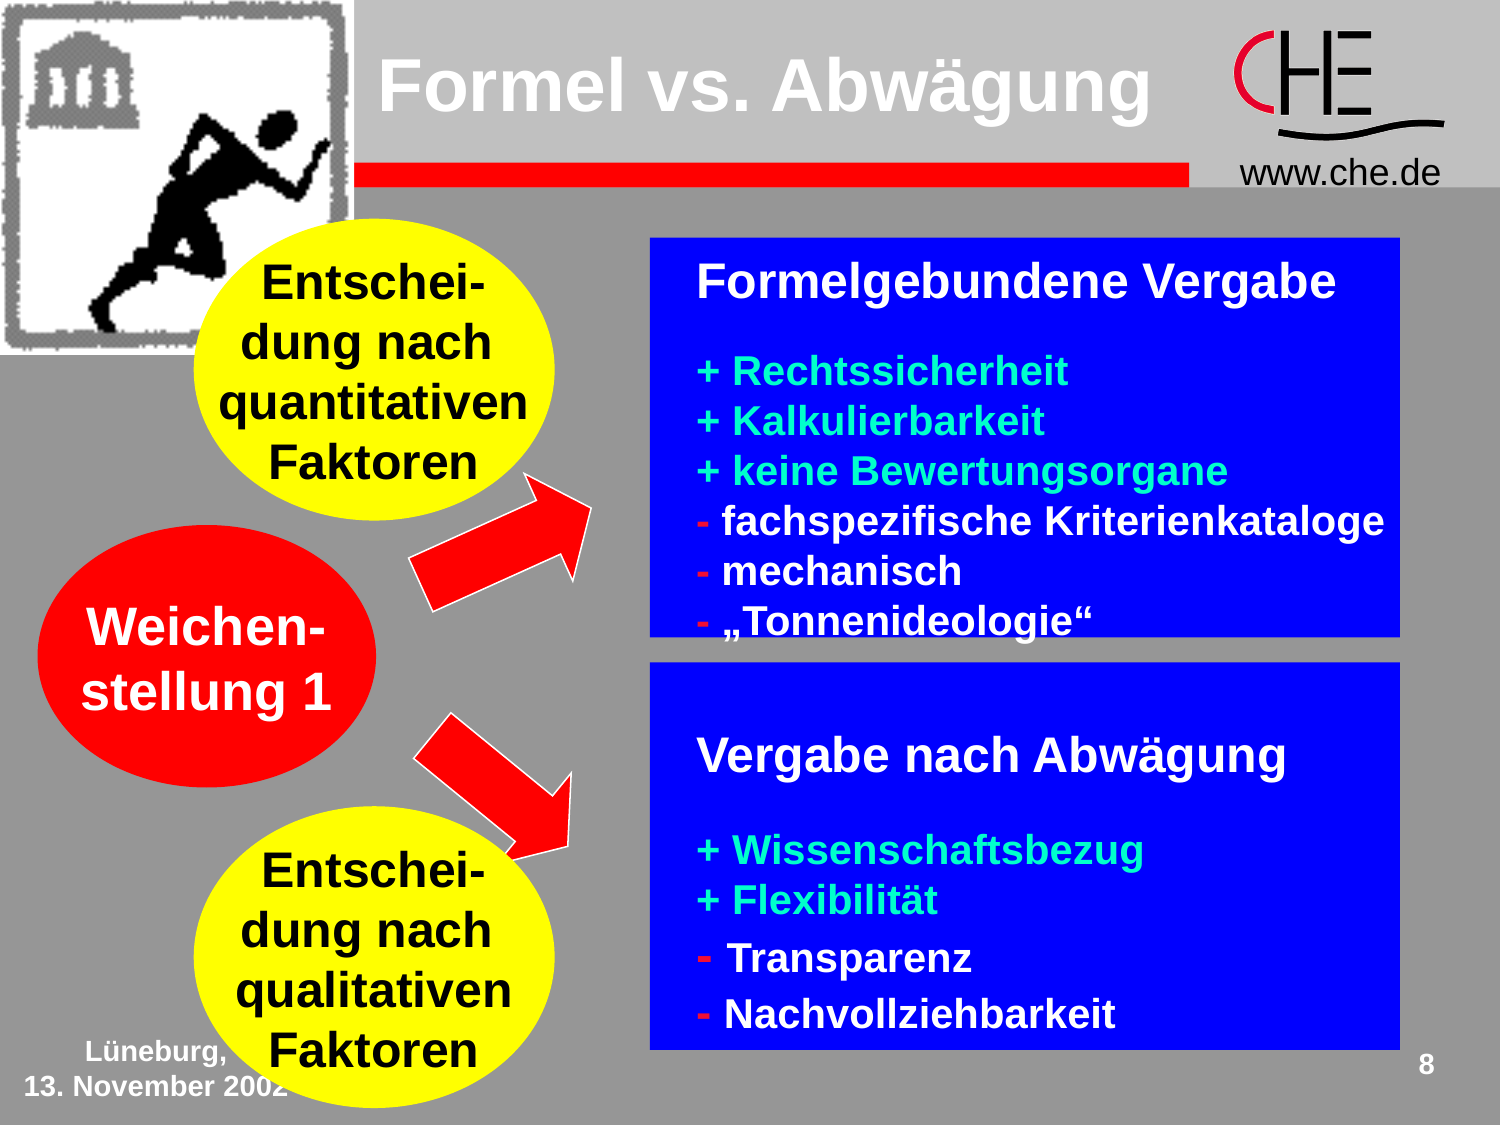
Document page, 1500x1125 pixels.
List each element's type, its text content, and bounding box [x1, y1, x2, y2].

picture [1233, 27, 1446, 143]
slide_number 8 [1362, 1037, 1450, 1100]
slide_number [0, 1025, 313, 1100]
text_box Entschei- dung nach quantitativen Faktoren [199, 224, 549, 515]
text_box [0, 0, 355, 355]
text_box Formelgebundene Vergabe + Rechtssicherheit + Kalkulierbarkeit + keine Bewertungsorgane - fachspezifische Kriterienkataloge - mechanisch - „Tonnenideologie“ [649, 237, 1400, 638]
text_box Vergabe nach Abwägung + Wissenschaftsbezug + Flexibilität - Transparenz - Nachvollziehbarkeit [649, 662, 1400, 1050]
title Formel vs. Abwägung [362, 0, 1213, 163]
text_box Entschei- dung nach qualitativen Faktoren [199, 812, 549, 1102]
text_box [412, 487, 600, 850]
text_box Weichen- stellung 1 [37, 525, 377, 788]
